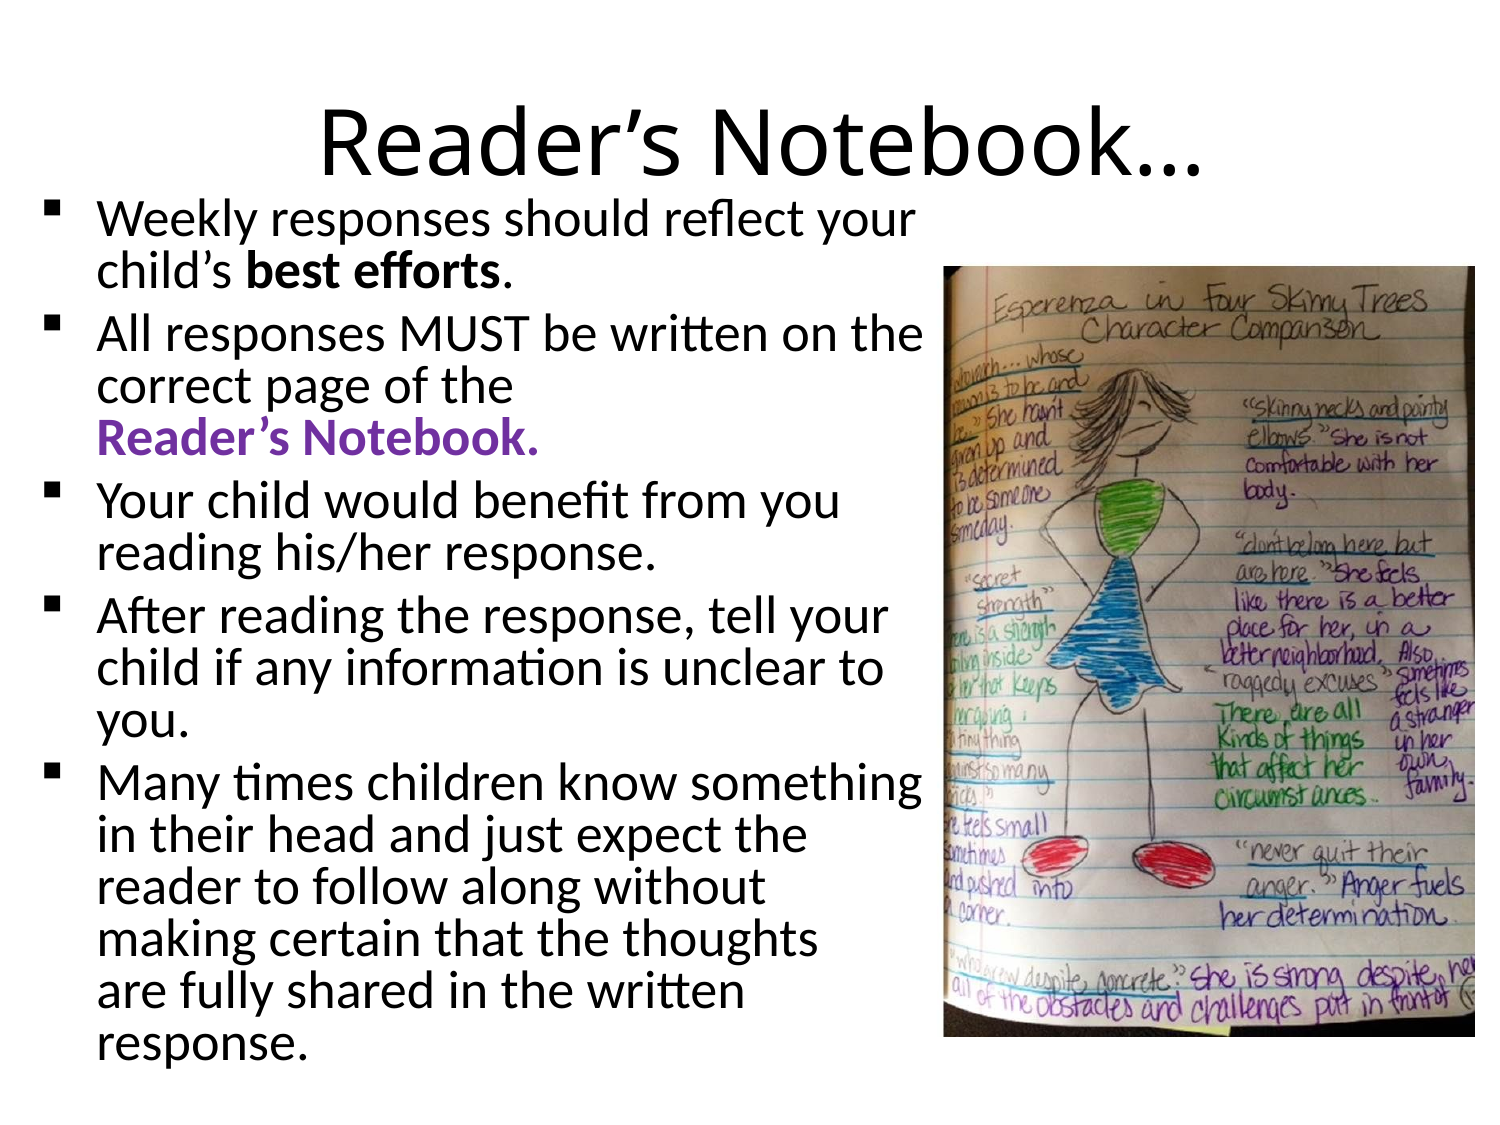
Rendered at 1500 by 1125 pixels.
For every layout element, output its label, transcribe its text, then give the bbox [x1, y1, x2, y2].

title Reader’s Notebook… [75, 45, 1425, 233]
picture [924, 262, 1500, 1051]
list Weekly responses should reflect your child’s best efforts. All responses MUST be written on the correct page of the Reader’s Notebook. Your child would benefit from you reading his/her response. After reading the response, tell your child if any information is unclear to you. Many times children know something in their head and just expect the reader to follow along without making certain that the thoughts are fully shared in the written response. [24, 187, 982, 1125]
